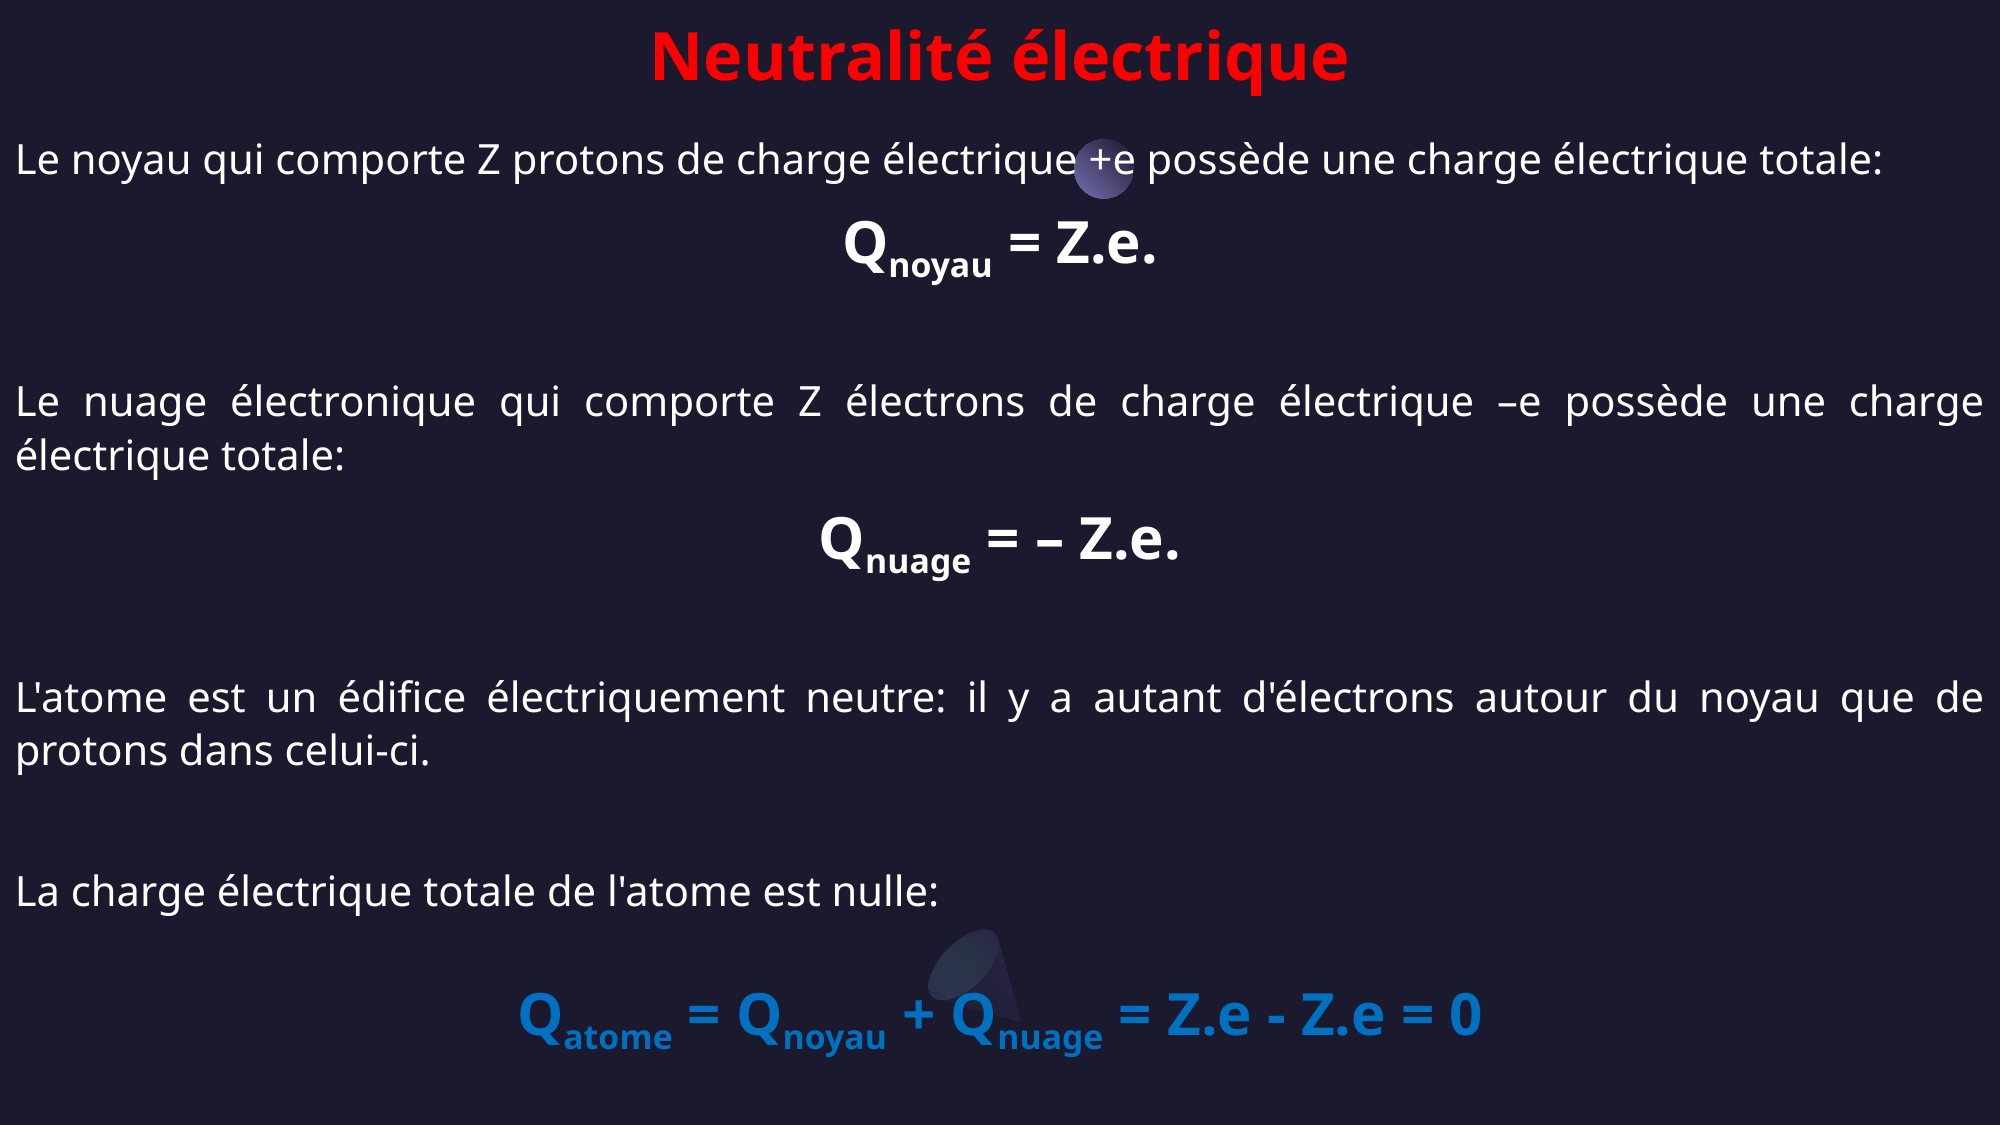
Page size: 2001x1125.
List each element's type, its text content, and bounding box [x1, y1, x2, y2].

text_box Neutralité électrique [0, 1, 2000, 102]
text_box Le noyau qui comporte Z protons de charge électrique +e possède une charge électrique totale: Qnoyau = Z.e. Le nuage électronique qui comporte Z électrons de charge électrique –e possède une charge électrique totale: Qnuage = – Z.e. L'atome est un édifice électriquement neutre: il y a autant d'électrons autour du noyau que de protons dans celui-ci. La charge électrique totale de l'atome est nulle: [0, 121, 2000, 922]
text_box Qatome = Qnoyau + Qnuage = Z.e - Z.e = 0 [0, 963, 2000, 1064]
